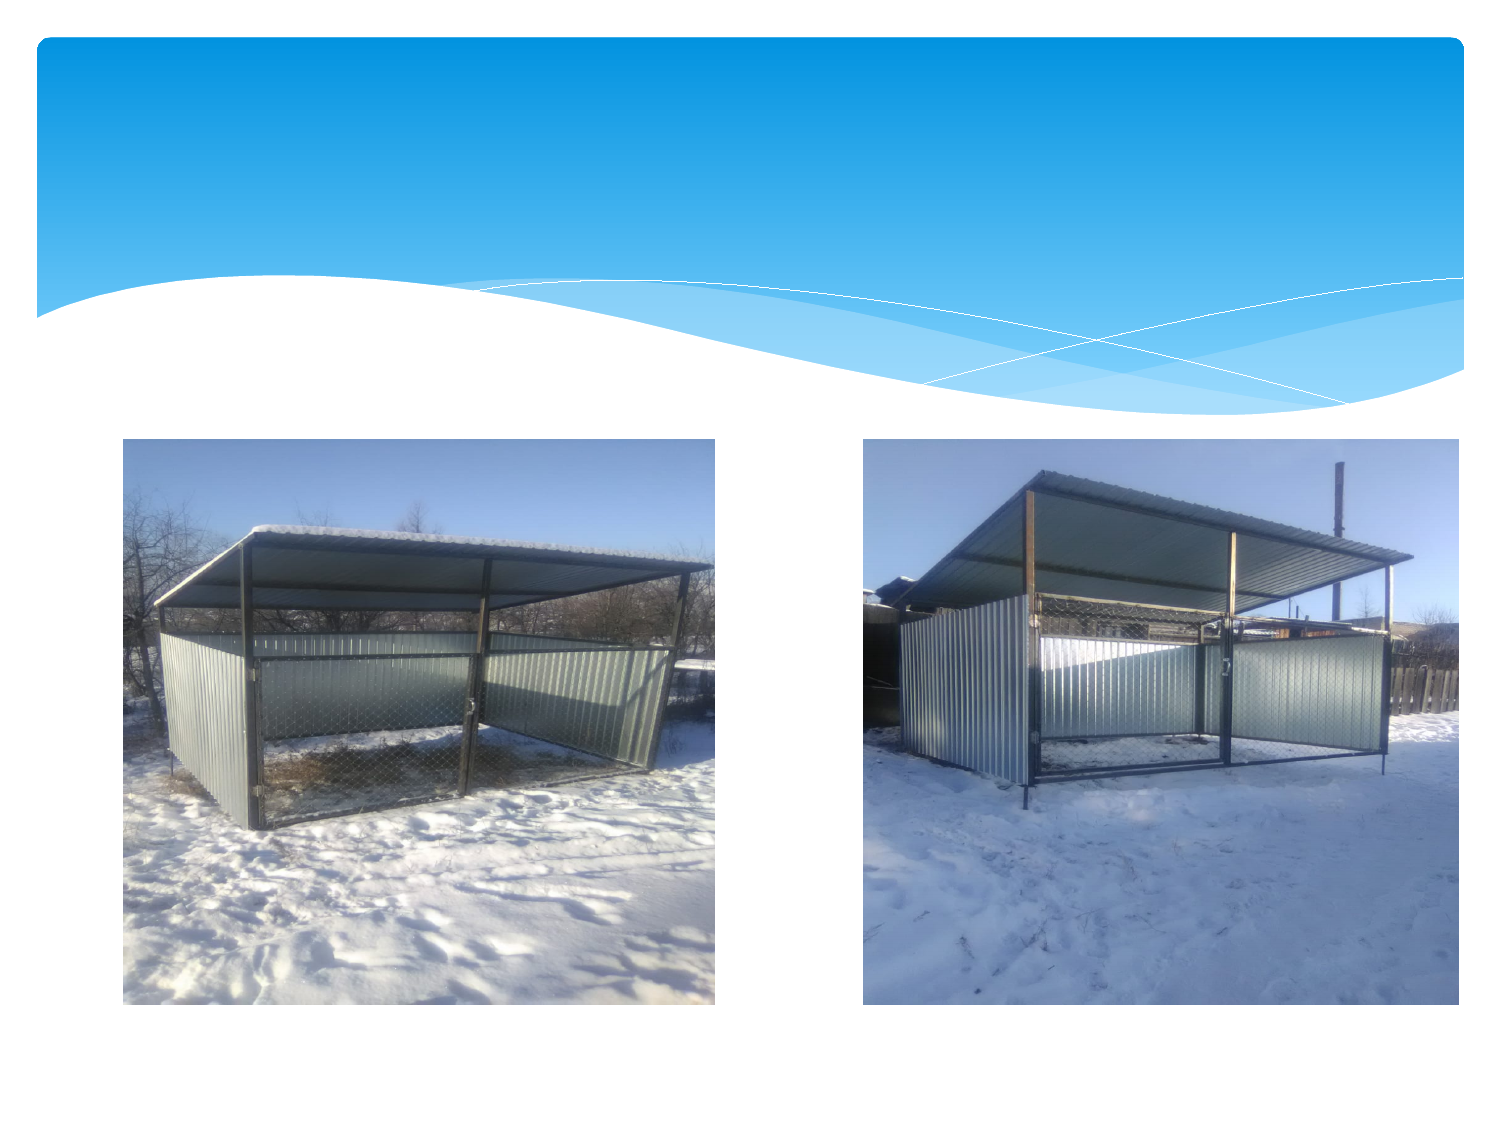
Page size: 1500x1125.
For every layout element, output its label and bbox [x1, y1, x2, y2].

list [123, 439, 715, 1006]
list [863, 439, 1459, 1006]
